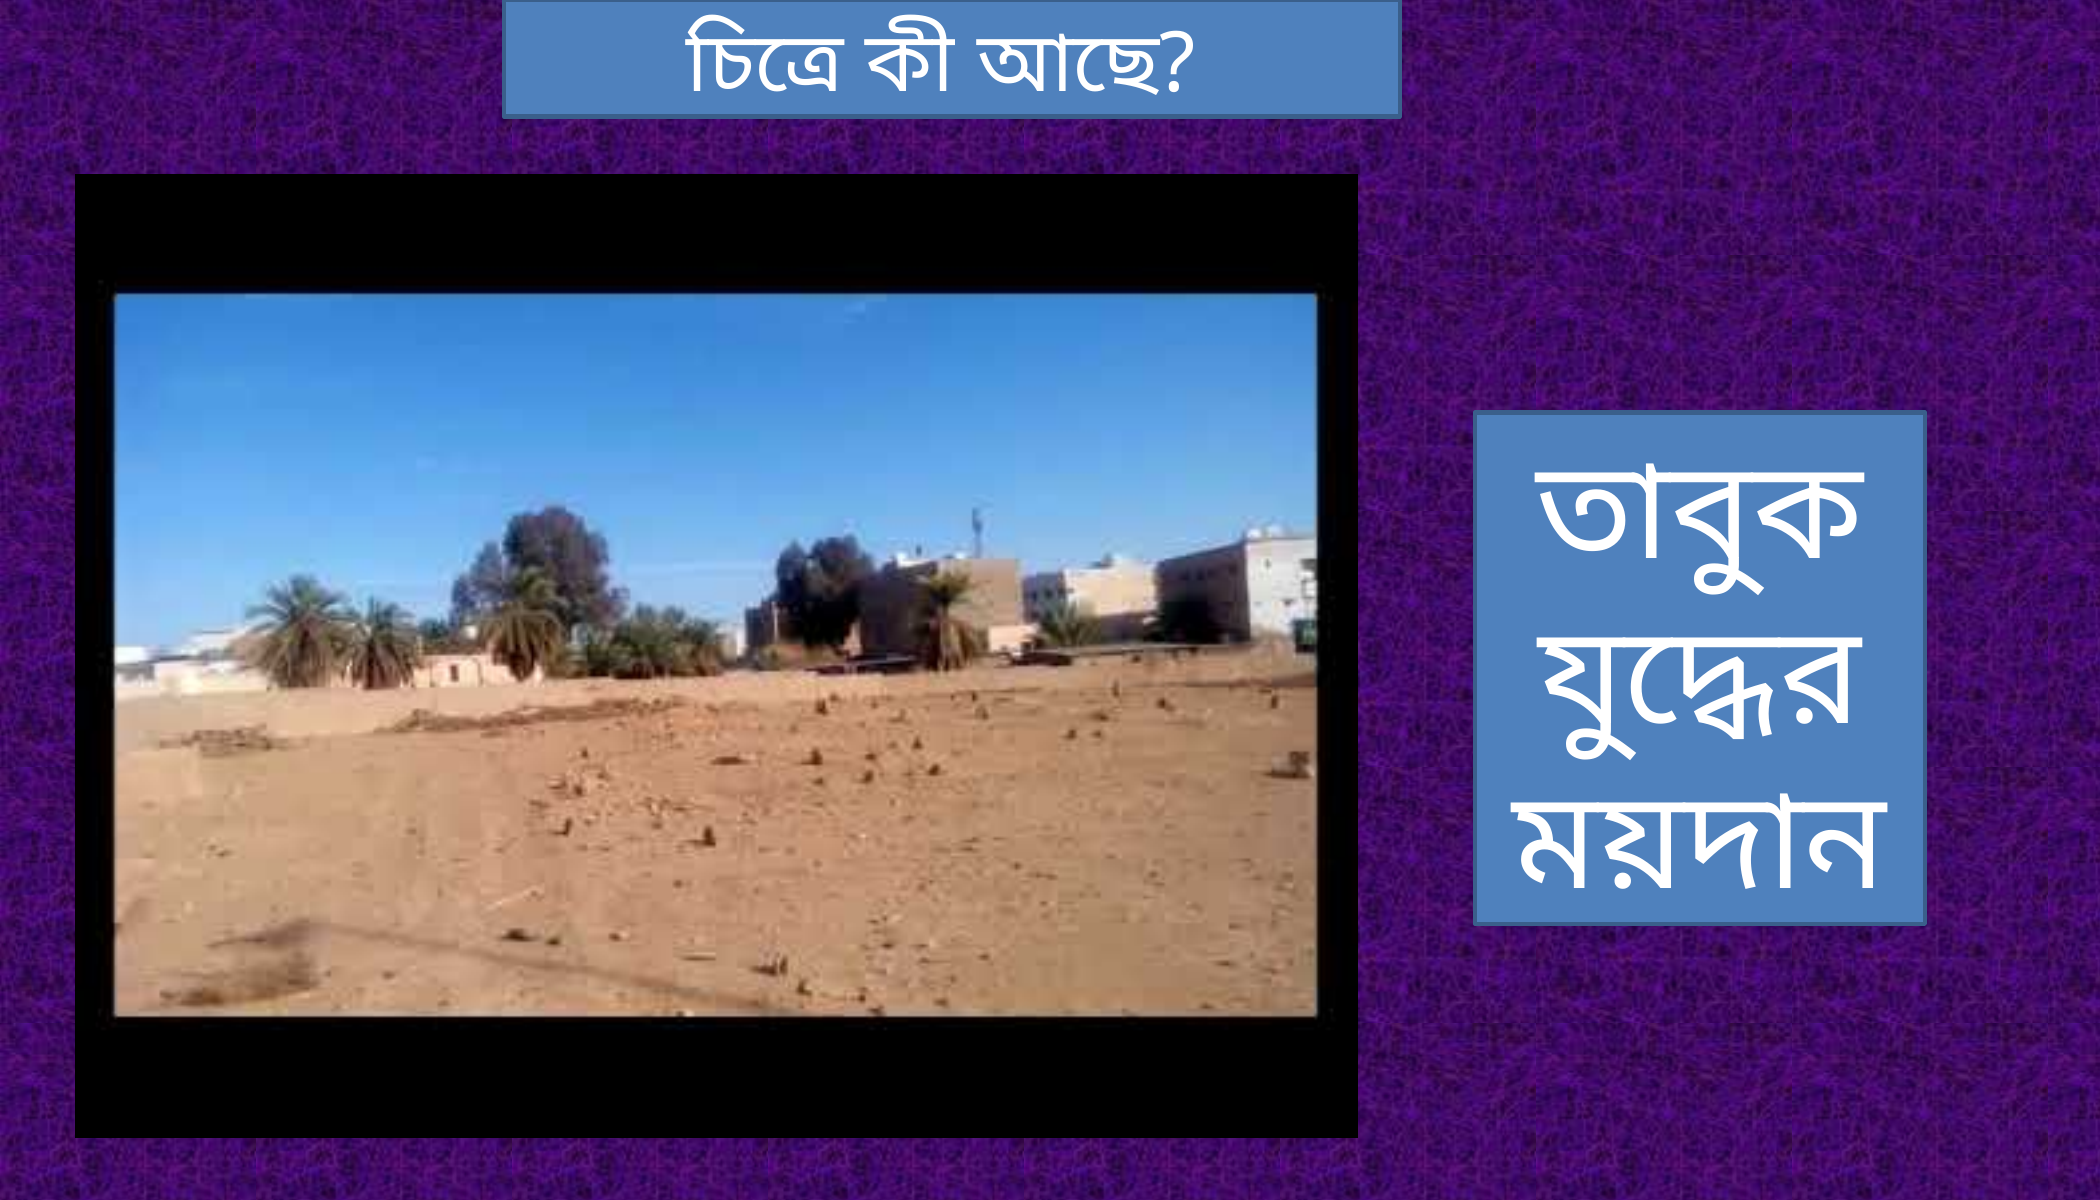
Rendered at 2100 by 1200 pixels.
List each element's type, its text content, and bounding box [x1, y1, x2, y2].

text_box চিত্রে কী আছে? [502, 0, 1402, 119]
text_box তাবুক যুদ্ধের ময়দান [1473, 410, 1927, 926]
picture [0, 0, 2100, 1200]
